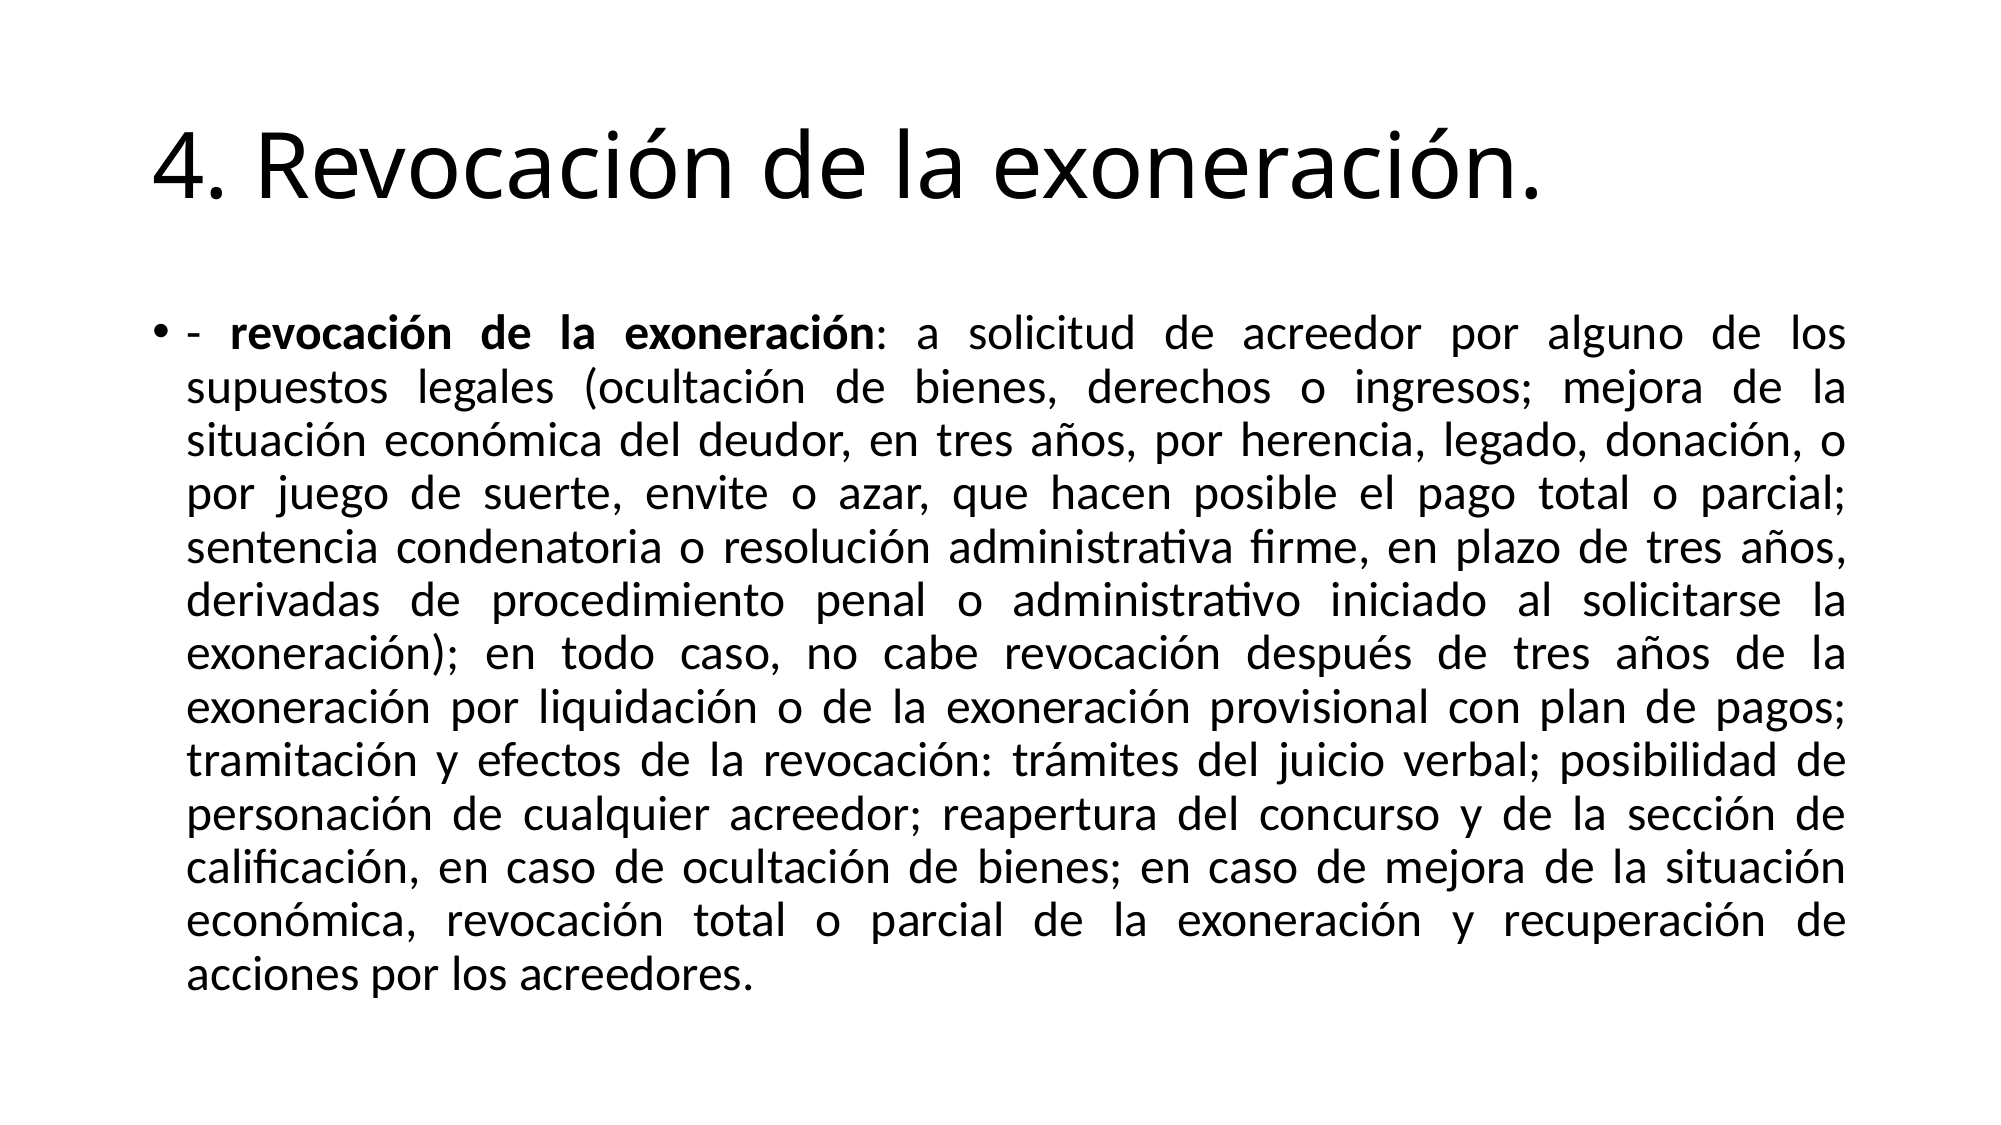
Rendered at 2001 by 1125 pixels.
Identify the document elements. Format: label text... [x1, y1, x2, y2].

list - revocación de la exoneración: a solicitud de acreedor por alguno de los supuestos legales (ocultación de bienes, derechos o ingresos; mejora de la situación económica del deudor, en tres años, por herencia, legado, donación, o por juego de suerte, envite o azar, que hacen posible el pago total o parcial; sentencia condenatoria o resolución administrativa firme, en plazo de tres años, derivadas de procedimiento penal o administrativo iniciado al solicitarse la exoneración); en todo caso, no cabe revocación después de tres años de la exoneración por liquidación o de la exoneración provisional con plan de pagos; tramitación y efectos de la revocación: trámites del juicio verbal; posibilidad de personación de cualquier acreedor; reapertura del concurso y de la sección de calificación, en caso de ocultación de bienes; en caso de mejora de la situación económica, revocación total o parcial de la exoneración y recuperación de acciones por los acreedores. [137, 299, 1863, 1014]
title 4. Revocación de la exoneración. [137, 59, 1863, 278]
